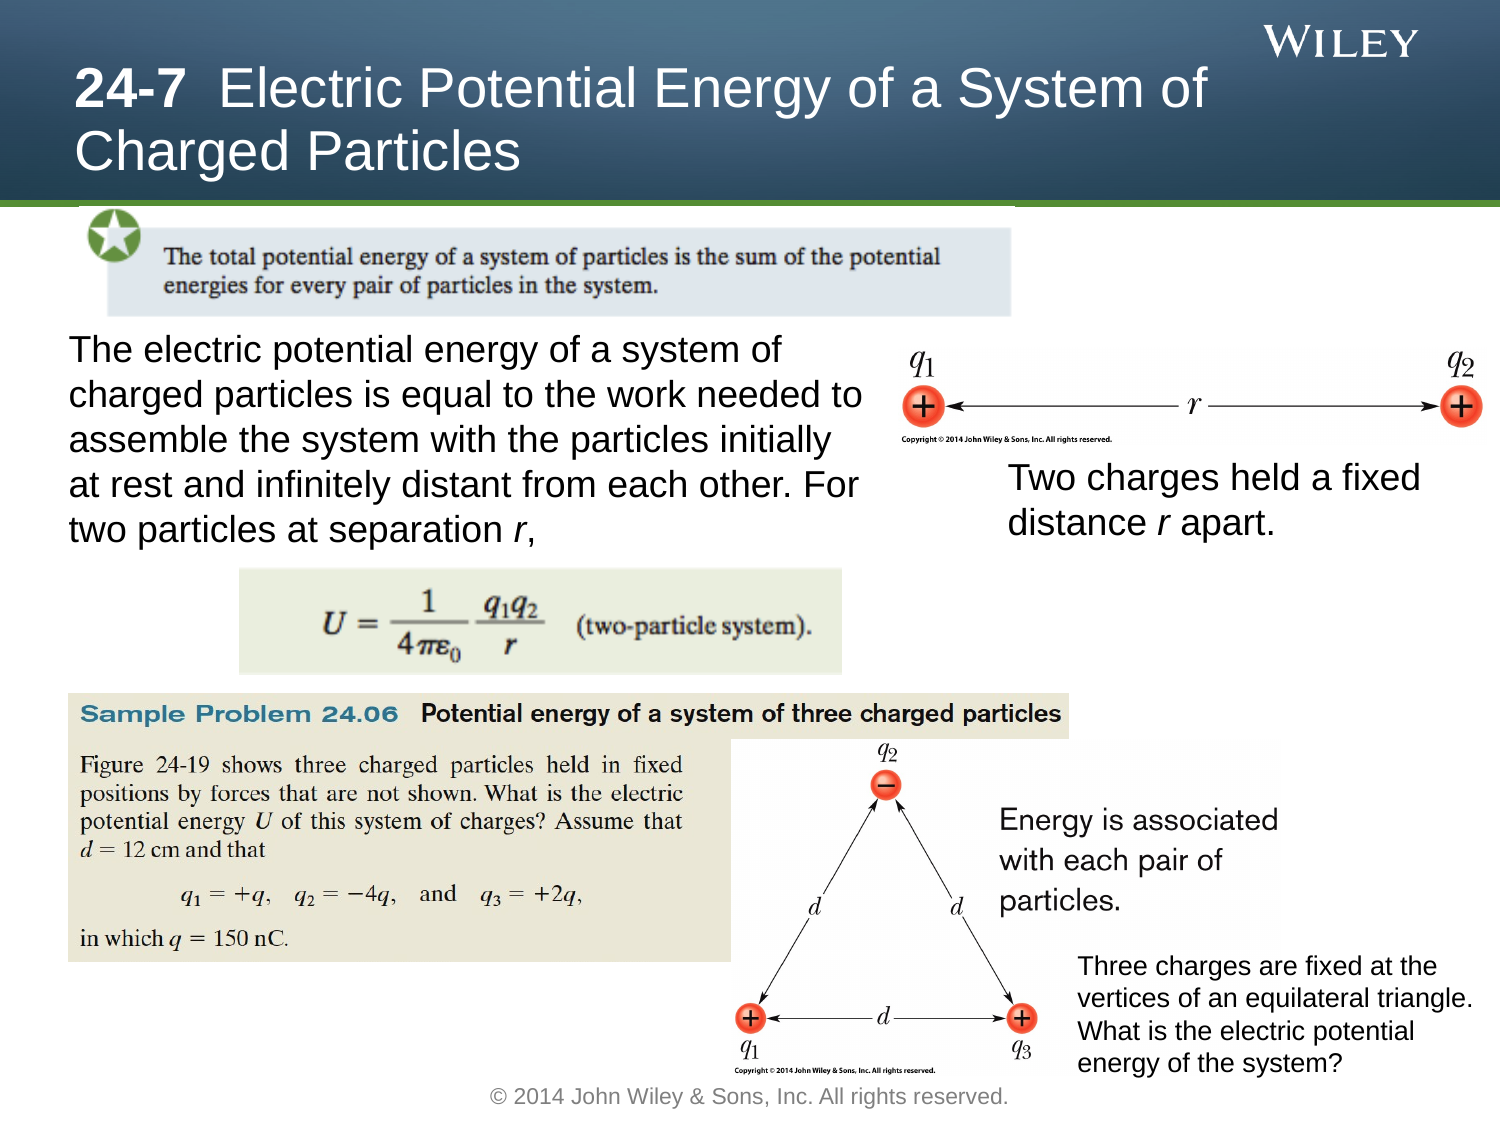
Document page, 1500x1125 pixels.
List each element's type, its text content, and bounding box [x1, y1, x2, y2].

text_box Three charges are fixed at the vertices of an equilateral triangle. What is the electric potential energy of the system? [1062, 940, 1493, 1086]
picture [68, 693, 1281, 1077]
text_box Two charges held a fixed distance r apart. [992, 445, 1491, 551]
text_box The electric potential energy of a system of charged particles is equal to the work needed to assemble the system with the particles initially at rest and infinitely distant from each other. For two particles at separation r, [53, 318, 884, 558]
picture [239, 565, 842, 676]
picture [0, 0, 1500, 323]
footer © 2014 John Wiley & Sons, Inc. All rights reserved. [237, 1064, 1263, 1125]
title 24-7 Electric Potential Energy of a System of Charged Particles [74, 44, 1425, 191]
picture [898, 346, 1487, 446]
